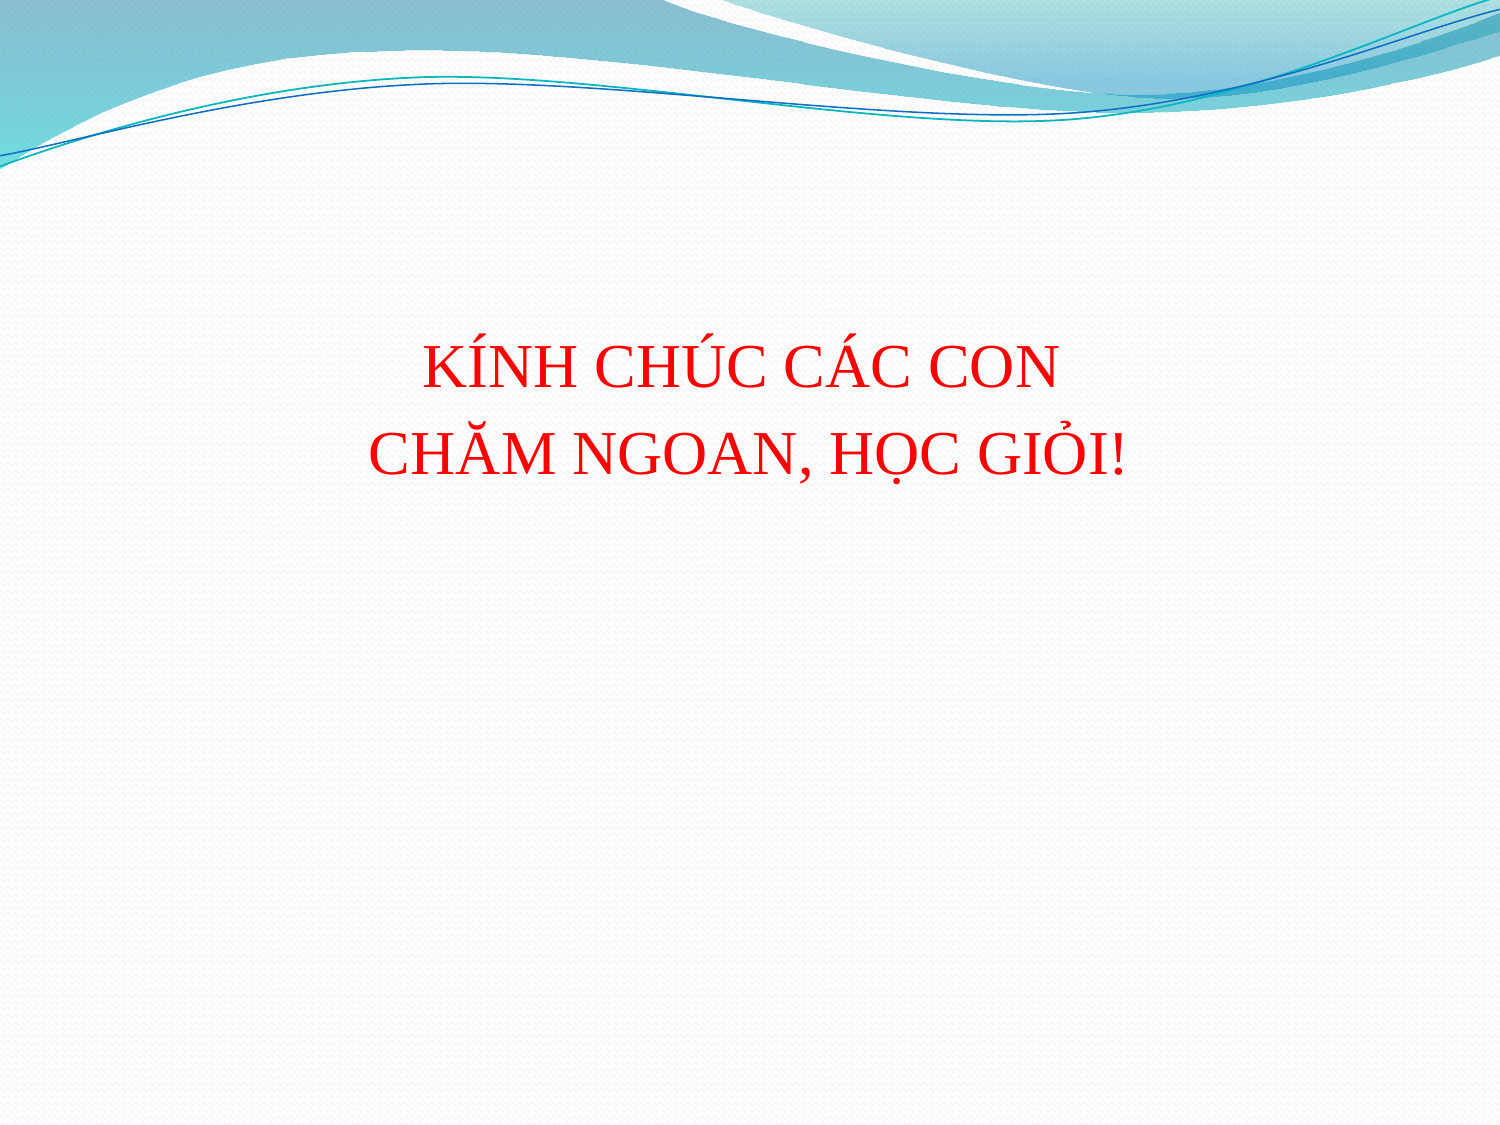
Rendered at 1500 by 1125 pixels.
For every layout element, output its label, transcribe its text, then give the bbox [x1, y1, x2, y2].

list KÍNH CHÚC CÁC CON CHĂM NGOAN, HỌC GIỎI! [75, 317, 1425, 888]
